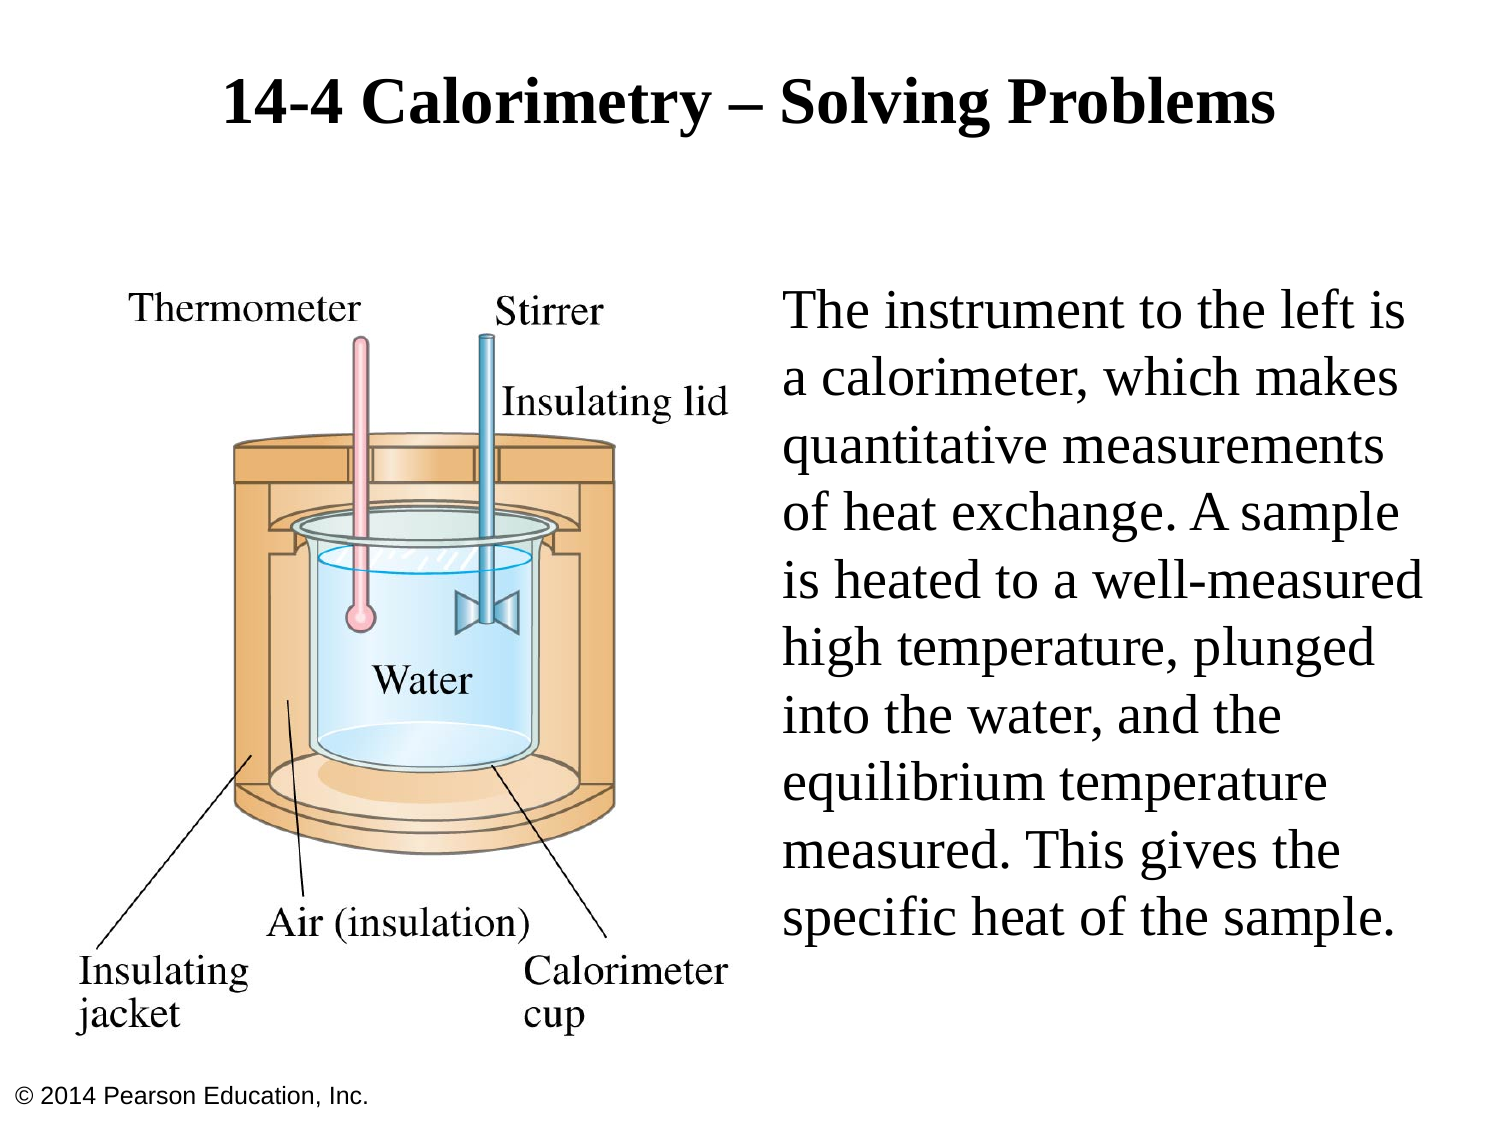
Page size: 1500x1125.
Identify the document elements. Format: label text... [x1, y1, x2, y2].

list The instrument to the left is a calorimeter, which makes quantitative measurements of heat exchange. A sample is heated to a well-measured high temperature, plunged into the water, and the equilibrium temperature measured. This gives the specific heat of the sample. [782, 264, 1447, 1072]
slide_number © 2014 Pearson Education, Inc. [0, 1065, 401, 1125]
title 14-4 Calorimetry – Solving Problems [75, 2, 1425, 191]
picture [67, 285, 734, 1041]
